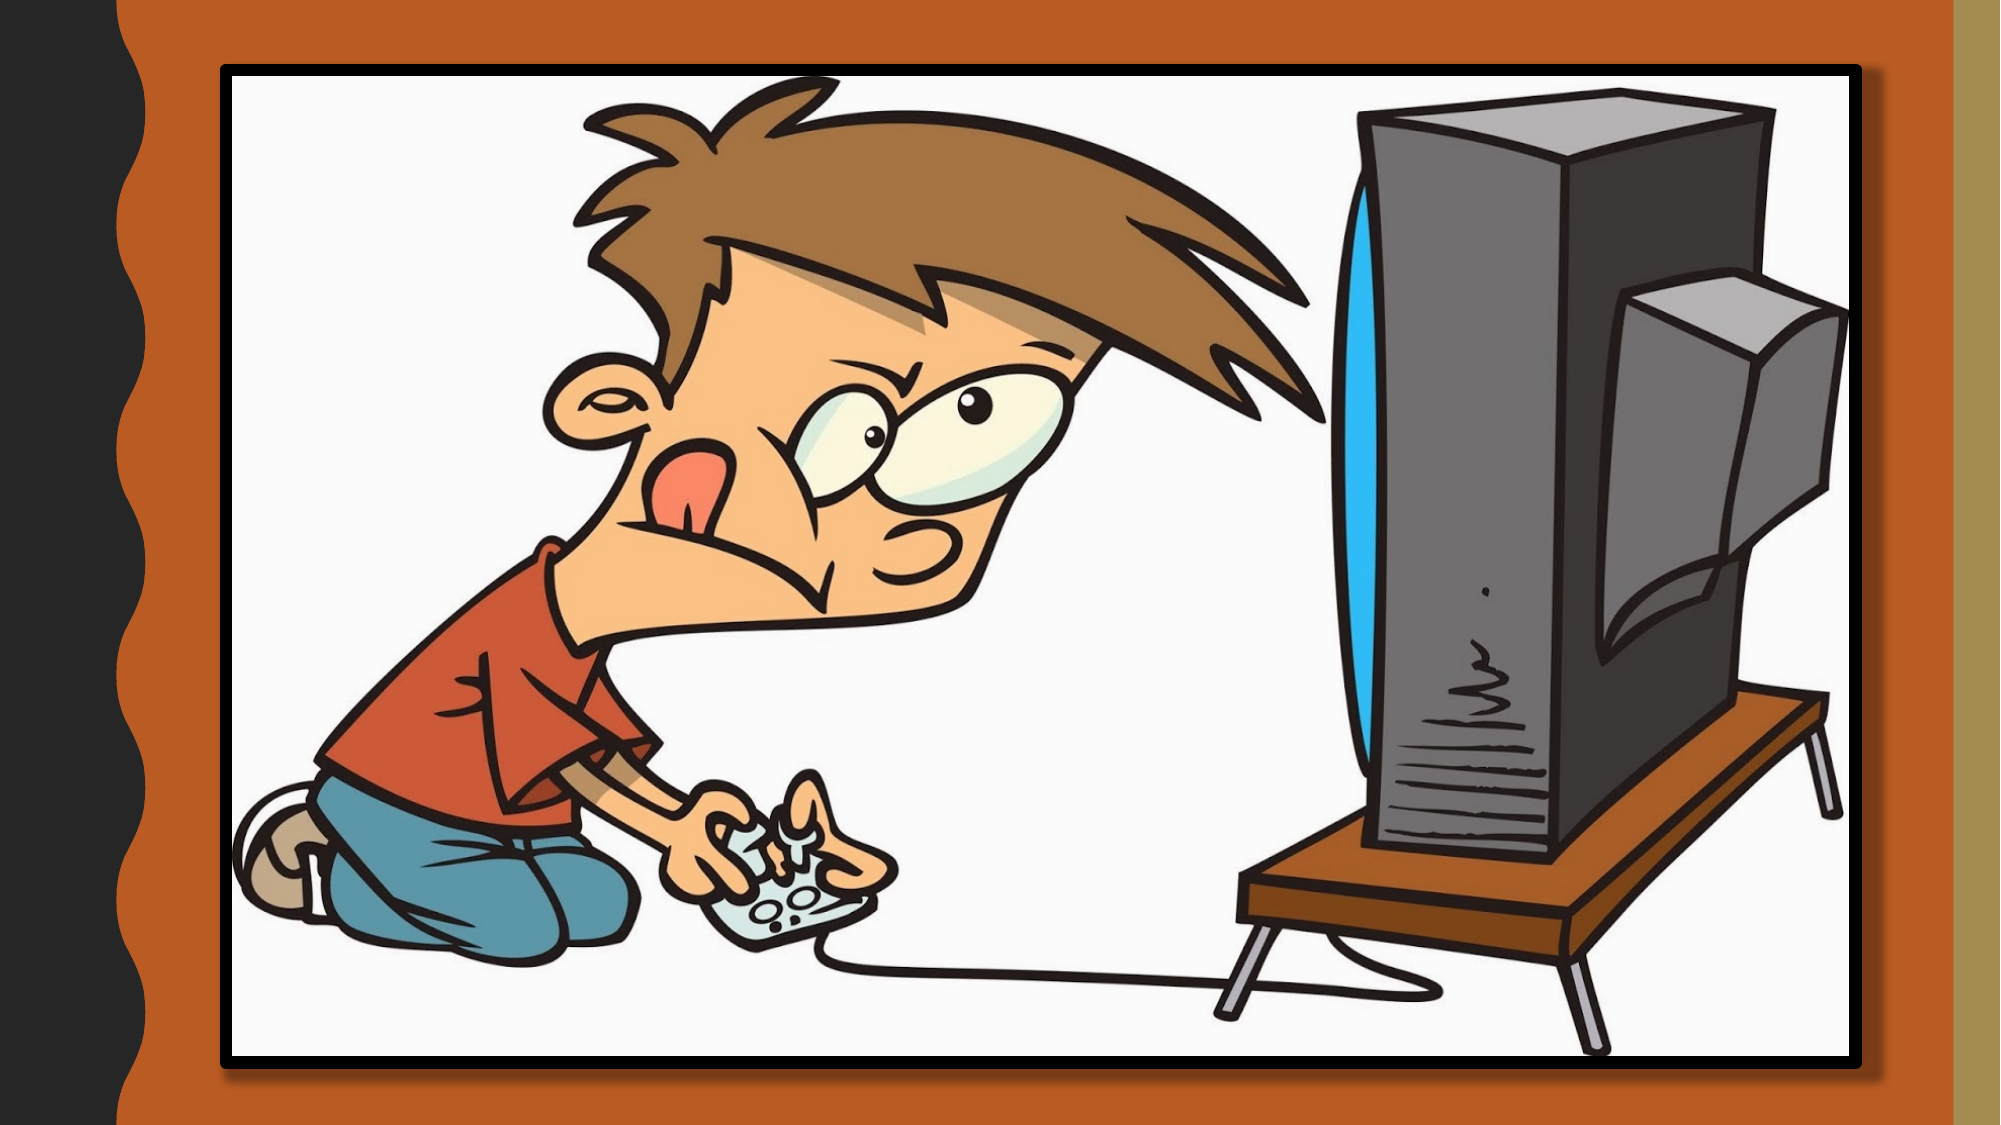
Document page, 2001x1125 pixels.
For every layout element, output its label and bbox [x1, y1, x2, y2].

picture [232, 75, 1850, 1057]
